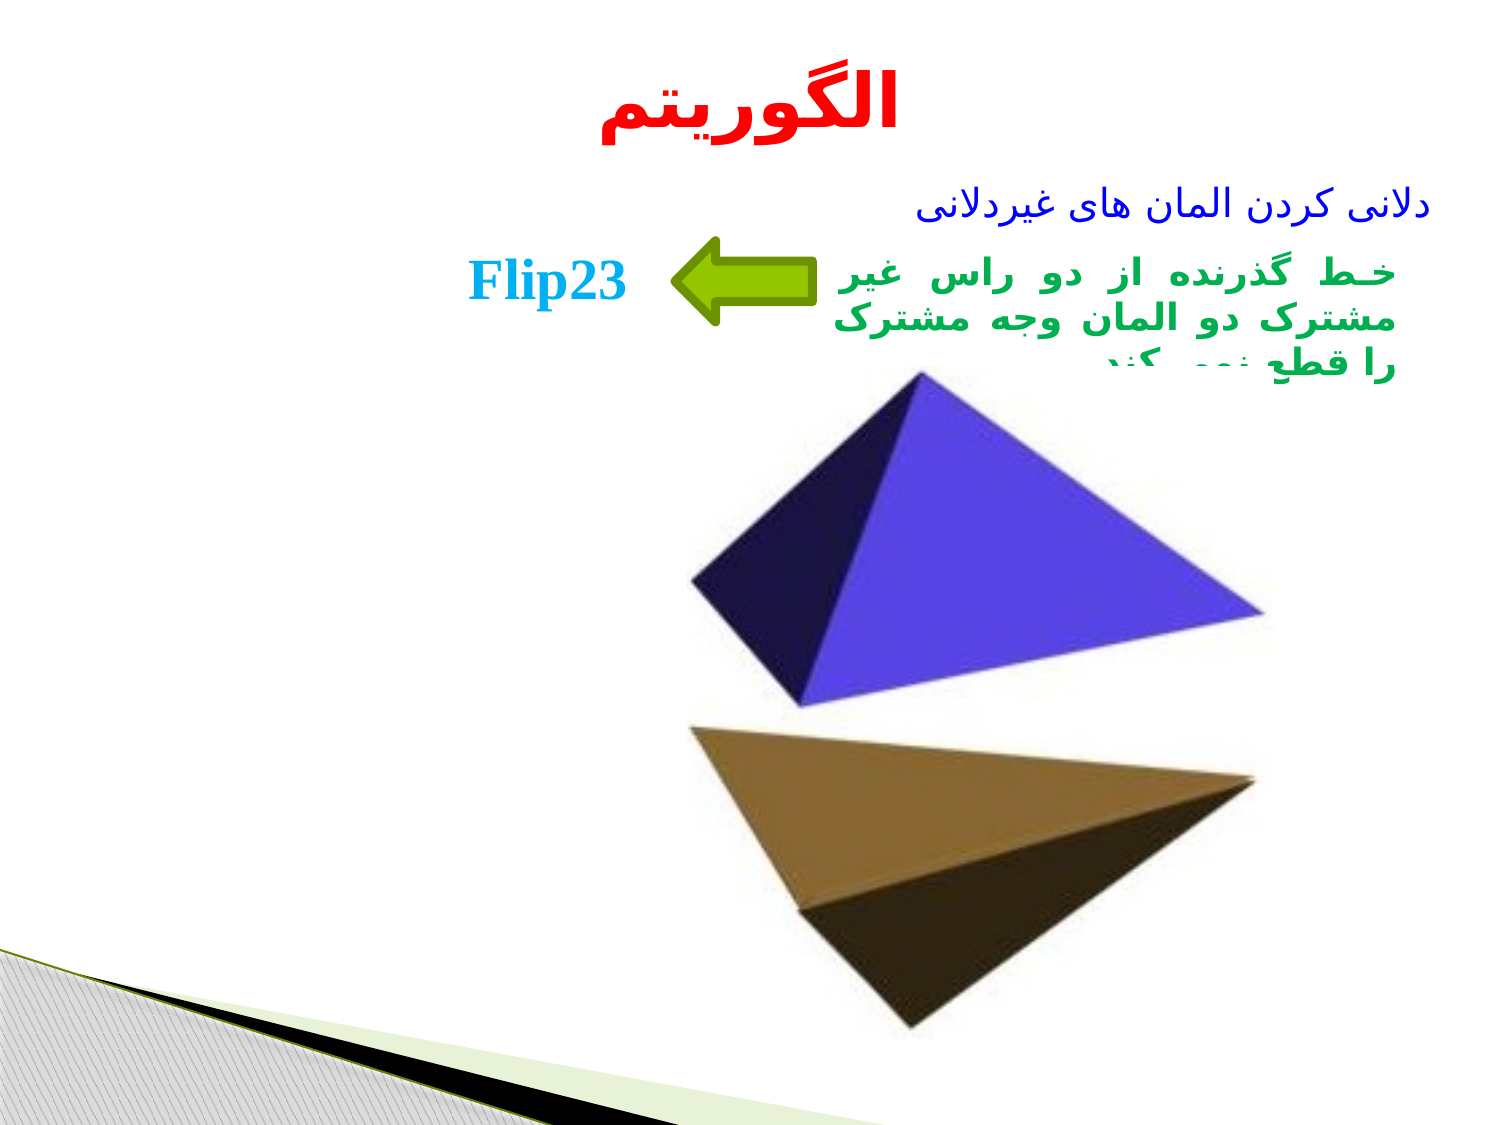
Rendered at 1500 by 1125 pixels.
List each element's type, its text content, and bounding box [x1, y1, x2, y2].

title الگوریتم [75, 3, 1425, 192]
text_box خط گذرنده از دو راس غیر مشترک دو المان وجه مشترک را قطع نمی کند [812, 240, 1413, 391]
text_box Flip23 [453, 233, 643, 319]
text_box [670, 236, 817, 327]
picture [687, 366, 1274, 1039]
list دلانی کردن المان های غیردلانی [62, 146, 1463, 234]
